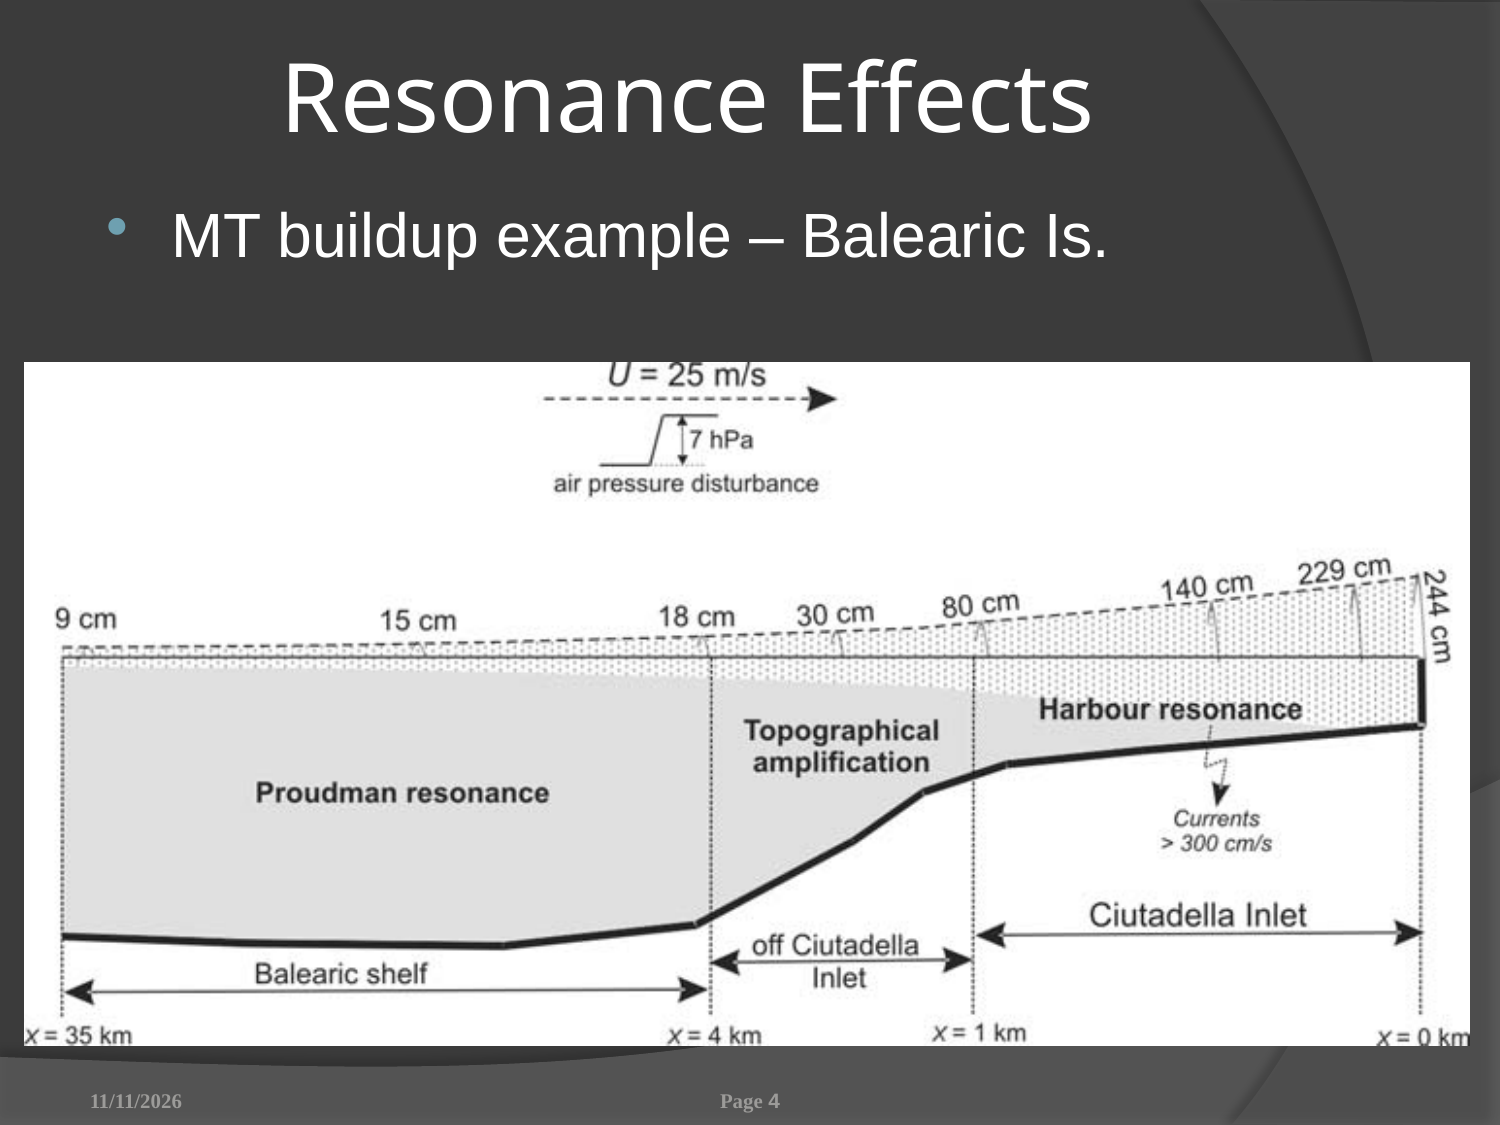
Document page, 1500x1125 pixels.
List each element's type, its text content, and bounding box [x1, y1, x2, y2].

title Resonance Effects [75, 0, 1300, 188]
picture [24, 362, 1470, 1046]
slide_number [75, 1057, 425, 1114]
footer Page 4 [512, 1057, 988, 1114]
list MT buildup example – Balearic Is. [87, 187, 1463, 352]
